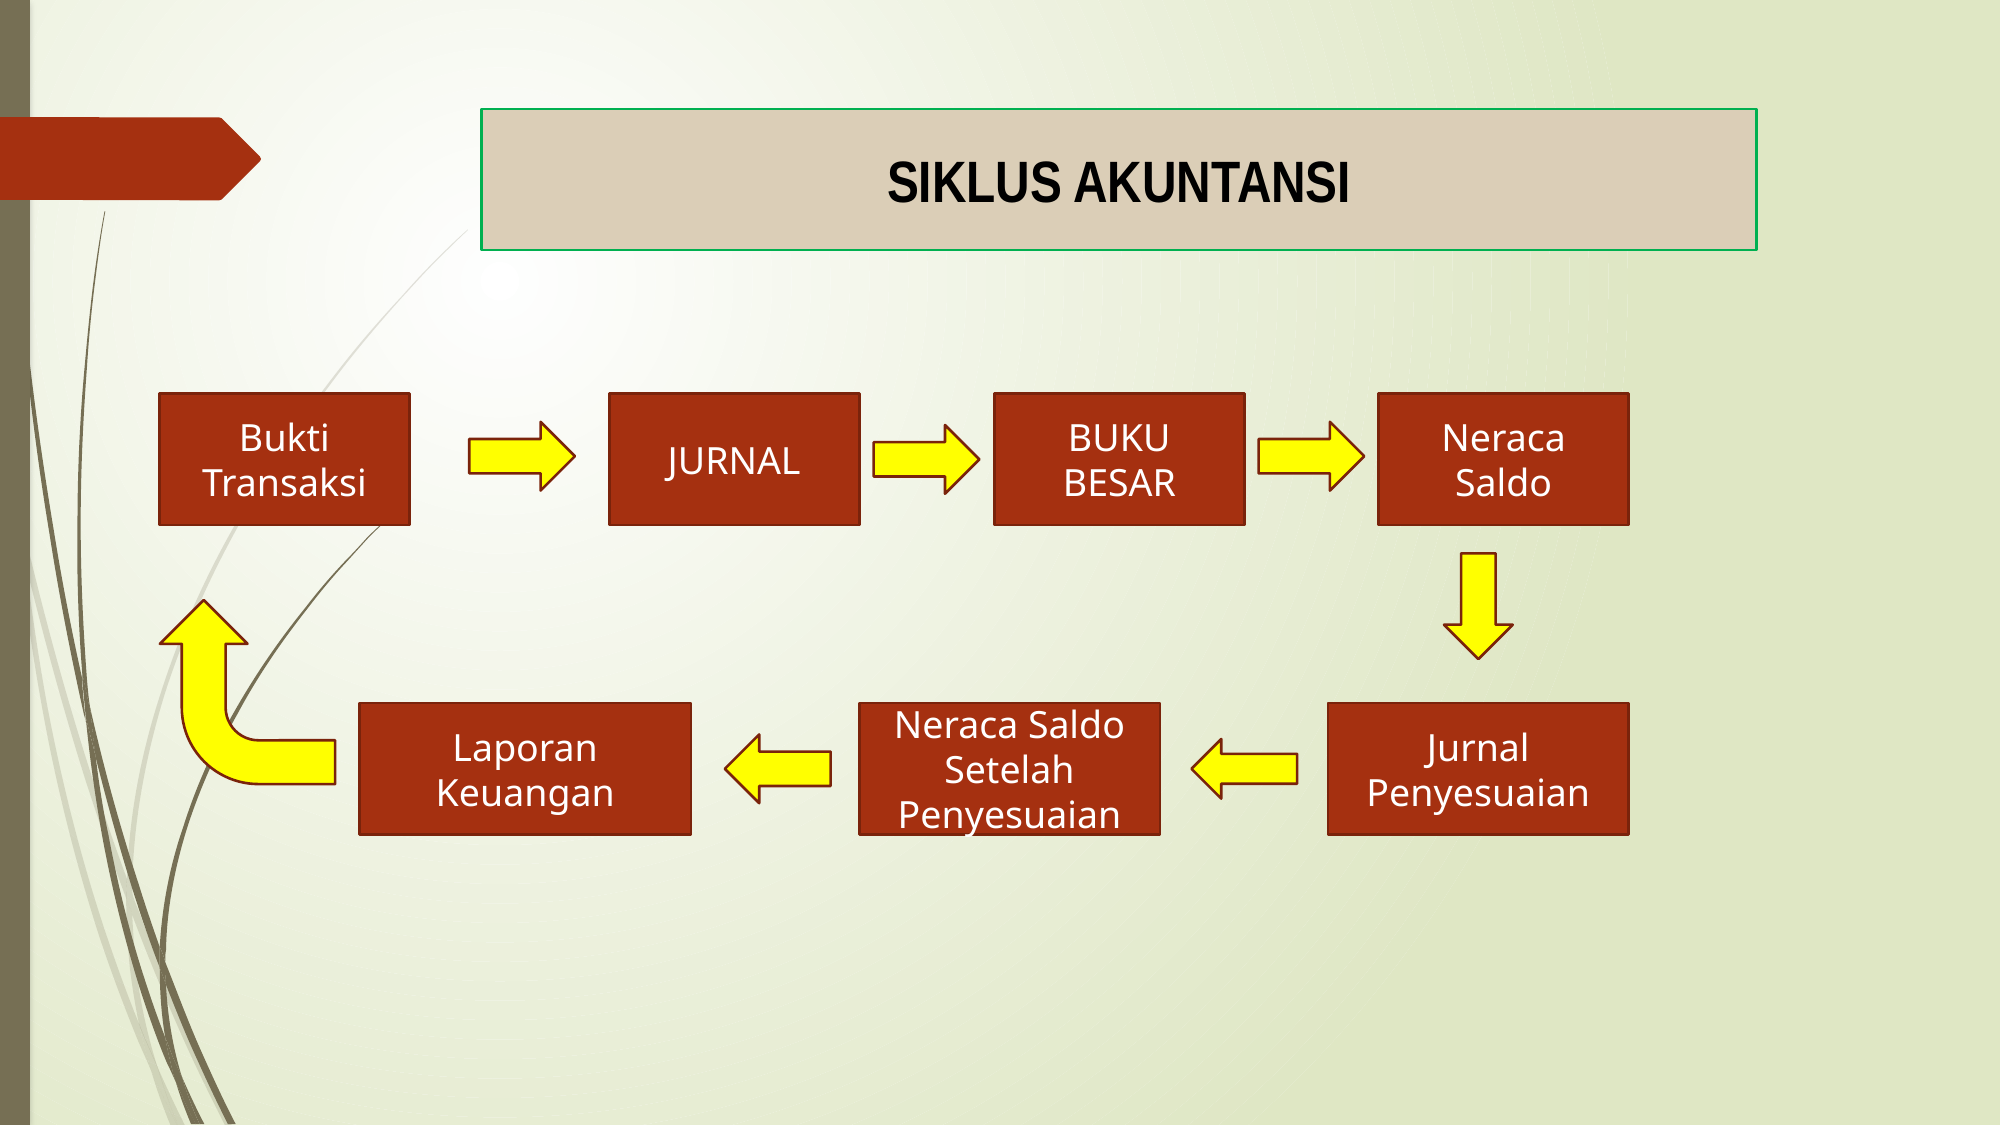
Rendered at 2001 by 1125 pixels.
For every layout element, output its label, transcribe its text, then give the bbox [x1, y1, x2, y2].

text_box JURNAL [608, 392, 861, 526]
text_box [723, 733, 832, 805]
text_box Neraca Saldo Setelah Penyesuaian [858, 702, 1161, 836]
text_box Jurnal Penyesuaian [1327, 702, 1630, 836]
text_box [1442, 552, 1514, 660]
text_box SIKLUS AKUNTANSI [480, 108, 1758, 251]
text_box Neraca Saldo [1377, 392, 1630, 526]
text_box [1190, 737, 1299, 800]
text_box [1257, 420, 1366, 492]
text_box [467, 420, 576, 492]
text_box Laporan Keuangan [358, 702, 692, 836]
text_box [872, 423, 981, 495]
text_box [158, 599, 337, 786]
text_box BUKU BESAR [993, 392, 1246, 526]
text_box Bukti Transaksi [158, 392, 411, 526]
